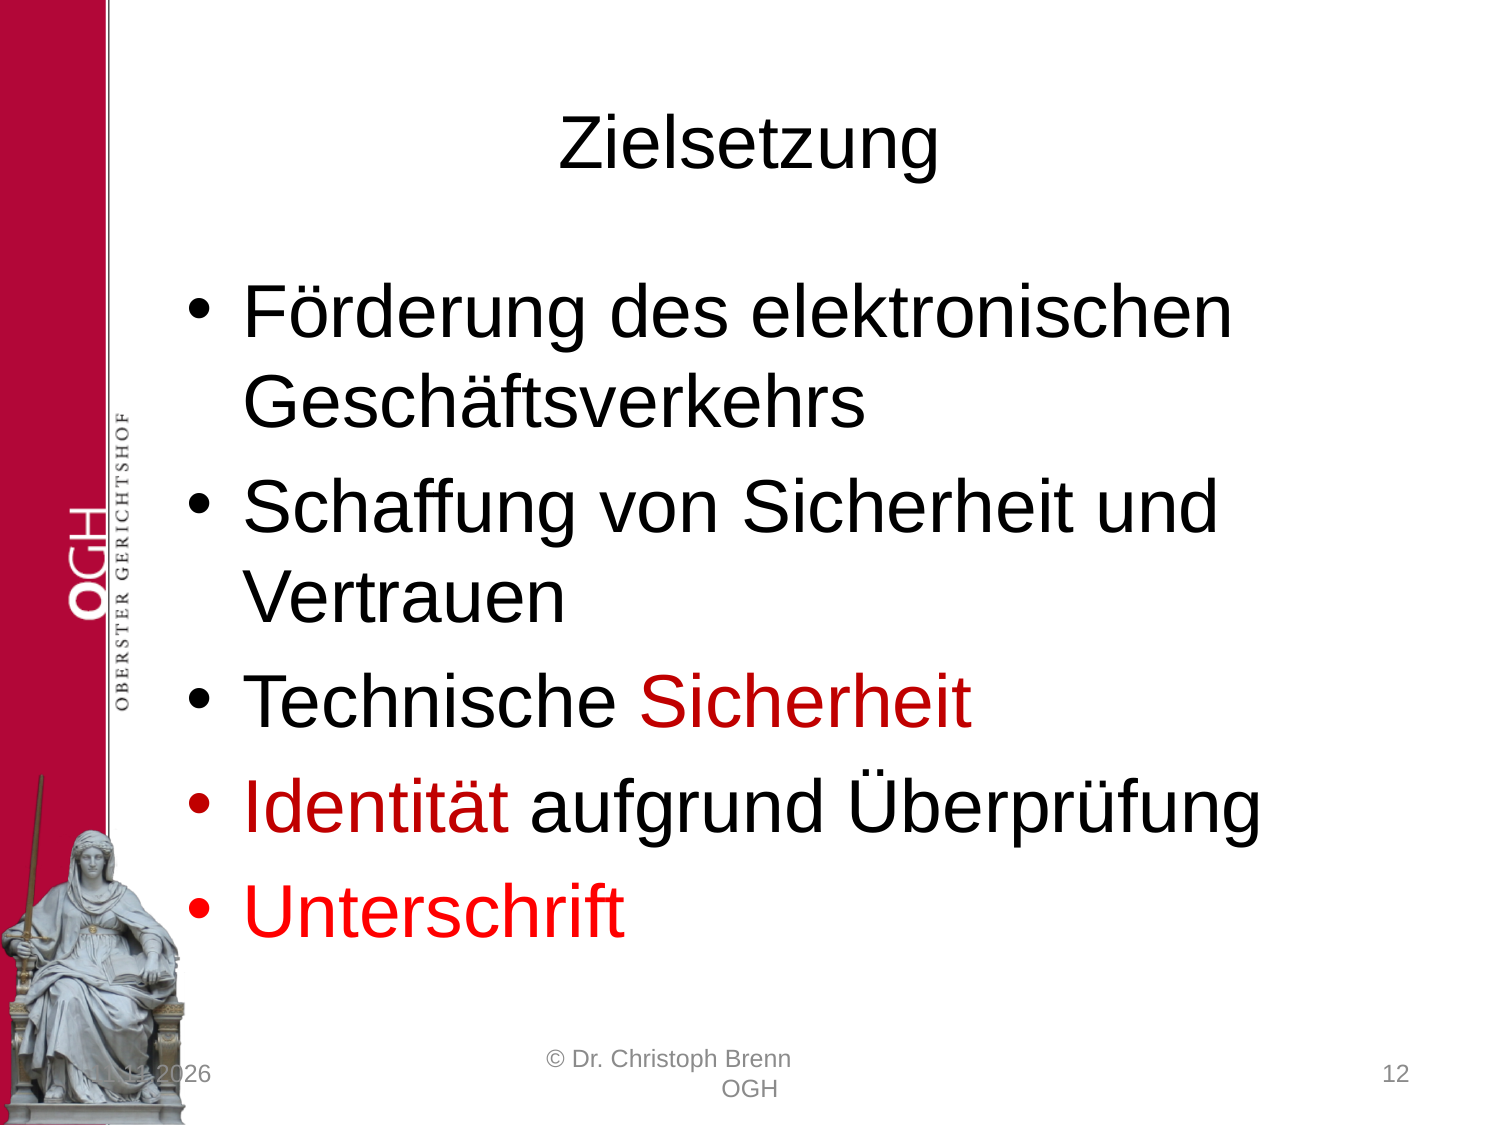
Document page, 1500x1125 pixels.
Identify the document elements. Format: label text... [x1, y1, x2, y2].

list Förderung des elektronischen Geschäftsverkehrs Schaffung von Sicherheit und Vertrauen Technische Sicherheit Identität aufgrund Überprüfung Unterschrift [170, 255, 1459, 988]
title Zielsetzung [74, 44, 1426, 233]
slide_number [75, 1042, 425, 1103]
picture [0, 0, 186, 1125]
footer © Dr. Christoph Brenn OGH [512, 1042, 988, 1103]
slide_number 12 [1074, 1042, 1425, 1103]
